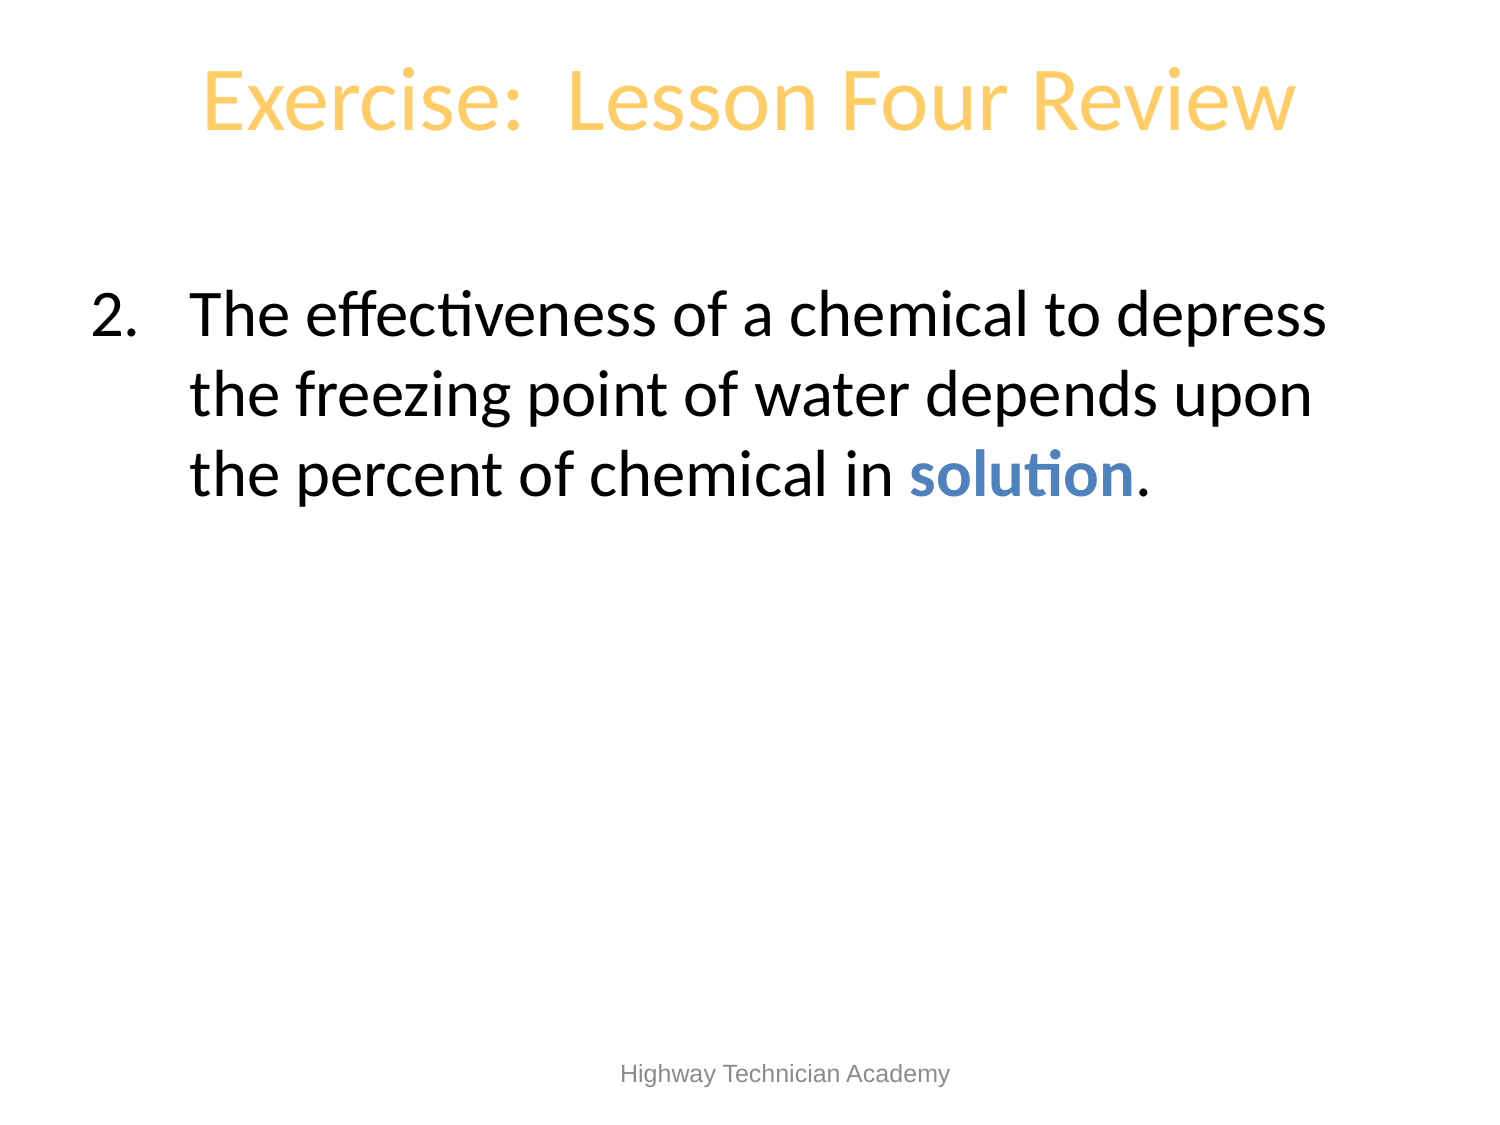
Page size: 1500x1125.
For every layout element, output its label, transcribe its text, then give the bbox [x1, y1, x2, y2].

list The effectiveness of a chemical to depress the freezing point of water depends upon the percent of chemical in solution. [75, 262, 1425, 1005]
footer Highway Technician Academy [512, 1042, 988, 1103]
title Exercise: Lesson Four Review [0, 0, 1500, 188]
